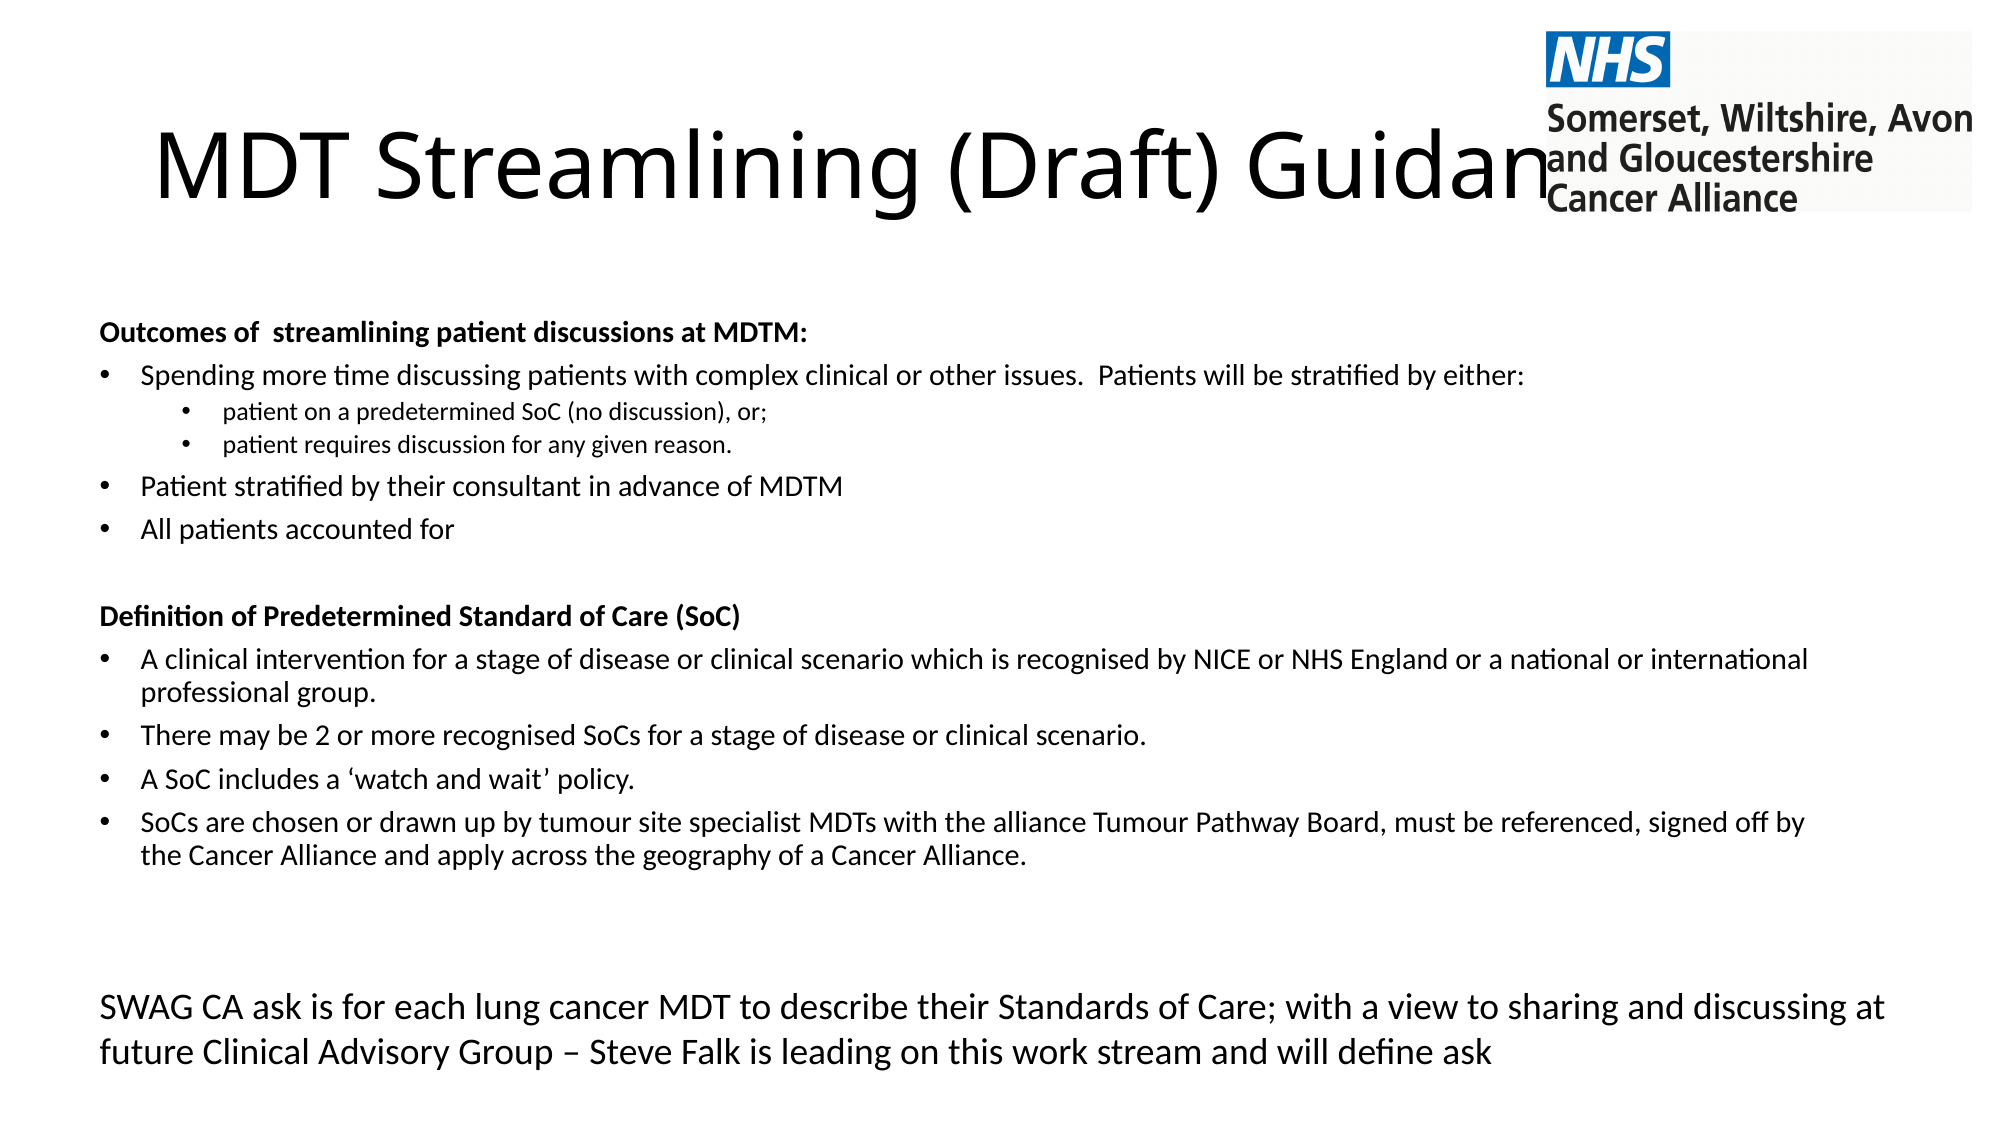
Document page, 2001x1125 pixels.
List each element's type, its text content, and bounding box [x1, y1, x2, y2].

picture [1546, 31, 1972, 212]
text_box SWAG CA ask is for each lung cancer MDT to describe their Standards of Care; with a view to sharing and discussing at future Clinical Advisory Group – Steve Falk is leading on this work stream and will define ask [84, 974, 1953, 1080]
title MDT Streamlining (Draft) Guidance [137, 59, 1863, 278]
text_box Outcomes of streamlining patient discussions at MDTM: Spending more time discussing patients with complex clinical or other issues. Patients will be stratified by either: patient on a predetermined SoC (no discussion), or; patient requires discussion for any given reason. Patient stratified by their consultant in advance of MDTM All patients accounted for Definition of Predetermined Standard of Care (SoC) A clinical intervention for a stage of disease or clinical scenario which is recognised by NICE or NHS England or a national or international professional group. There may be 2 or more recognised SoCs for a stage of disease or clinical scenario. A SoC includes a ‘watch and wait’ policy. SoCs are chosen or drawn up by tumour site specialist MDTs with the alliance Tumour Pathway Board, must be referenced, signed off by the Cancer Alliance and apply across the geography of a Cancer Alliance. [84, 309, 1863, 889]
